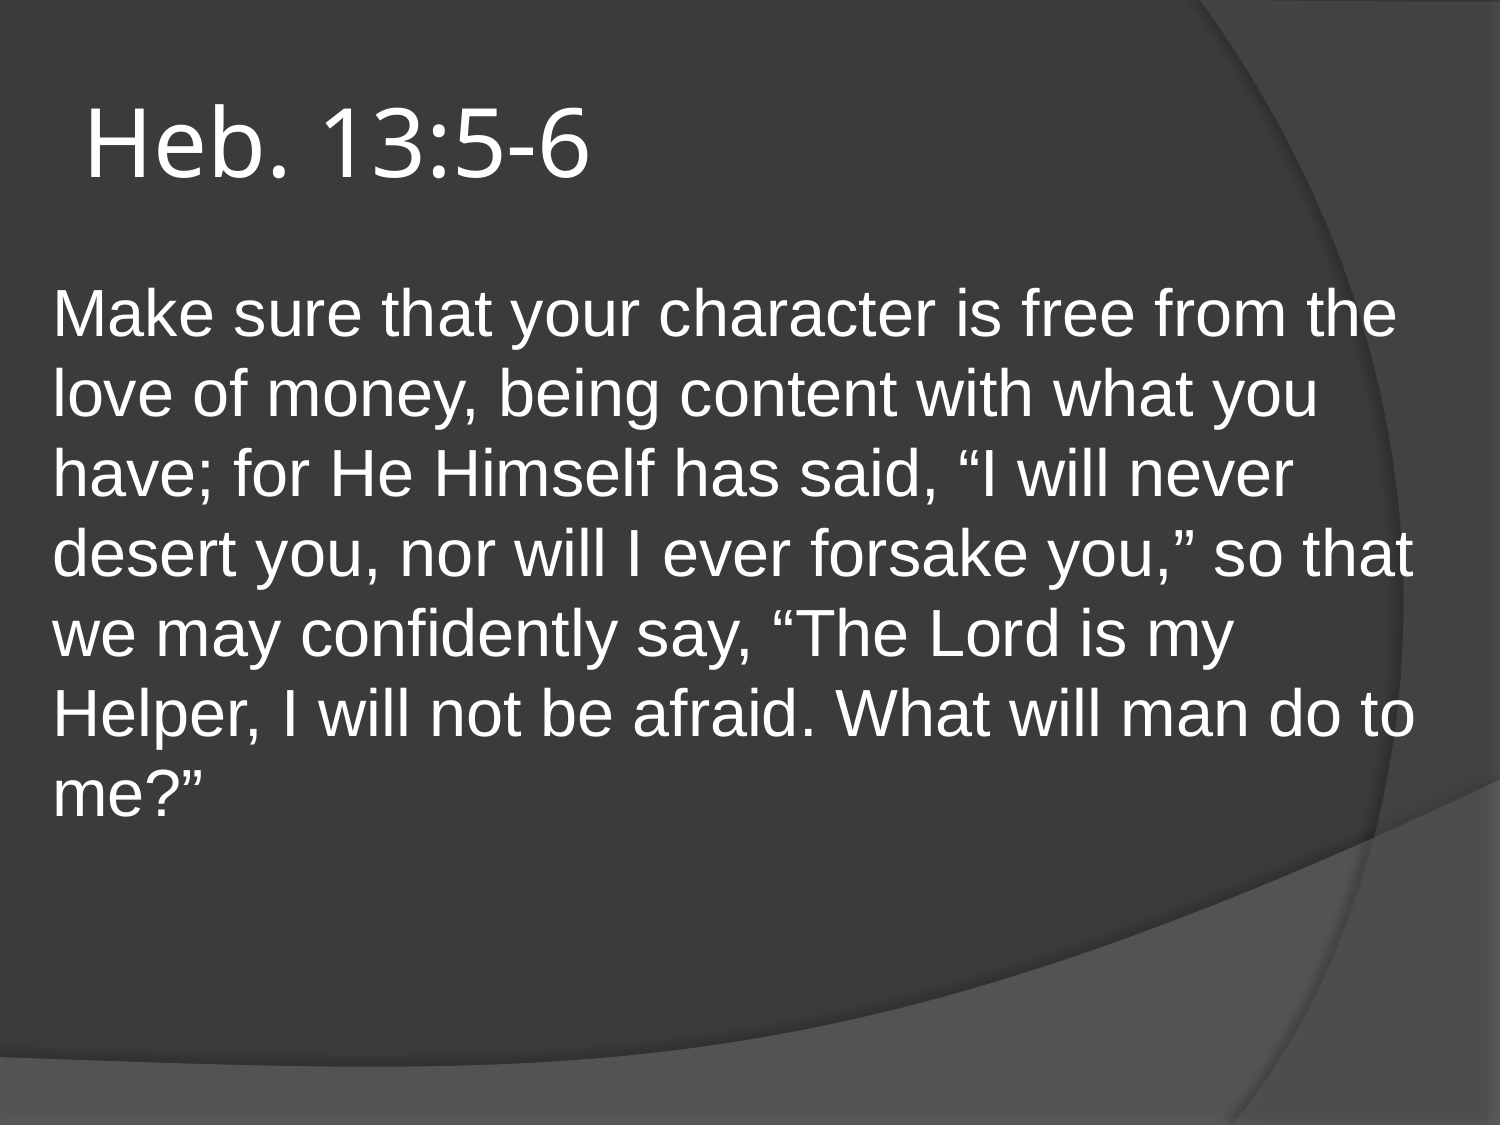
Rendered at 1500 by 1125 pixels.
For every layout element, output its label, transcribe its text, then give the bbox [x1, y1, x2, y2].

title Heb. 13:5-6 [75, 45, 1301, 233]
text_box Make sure that your character is free from the love of money, being content with what you have; for He Himself has said, “I will never desert you, nor will I ever forsake you,” so that we may confidently say, “The Lord is my Helper, I will not be afraid. What will man do to me?” [37, 262, 1450, 837]
